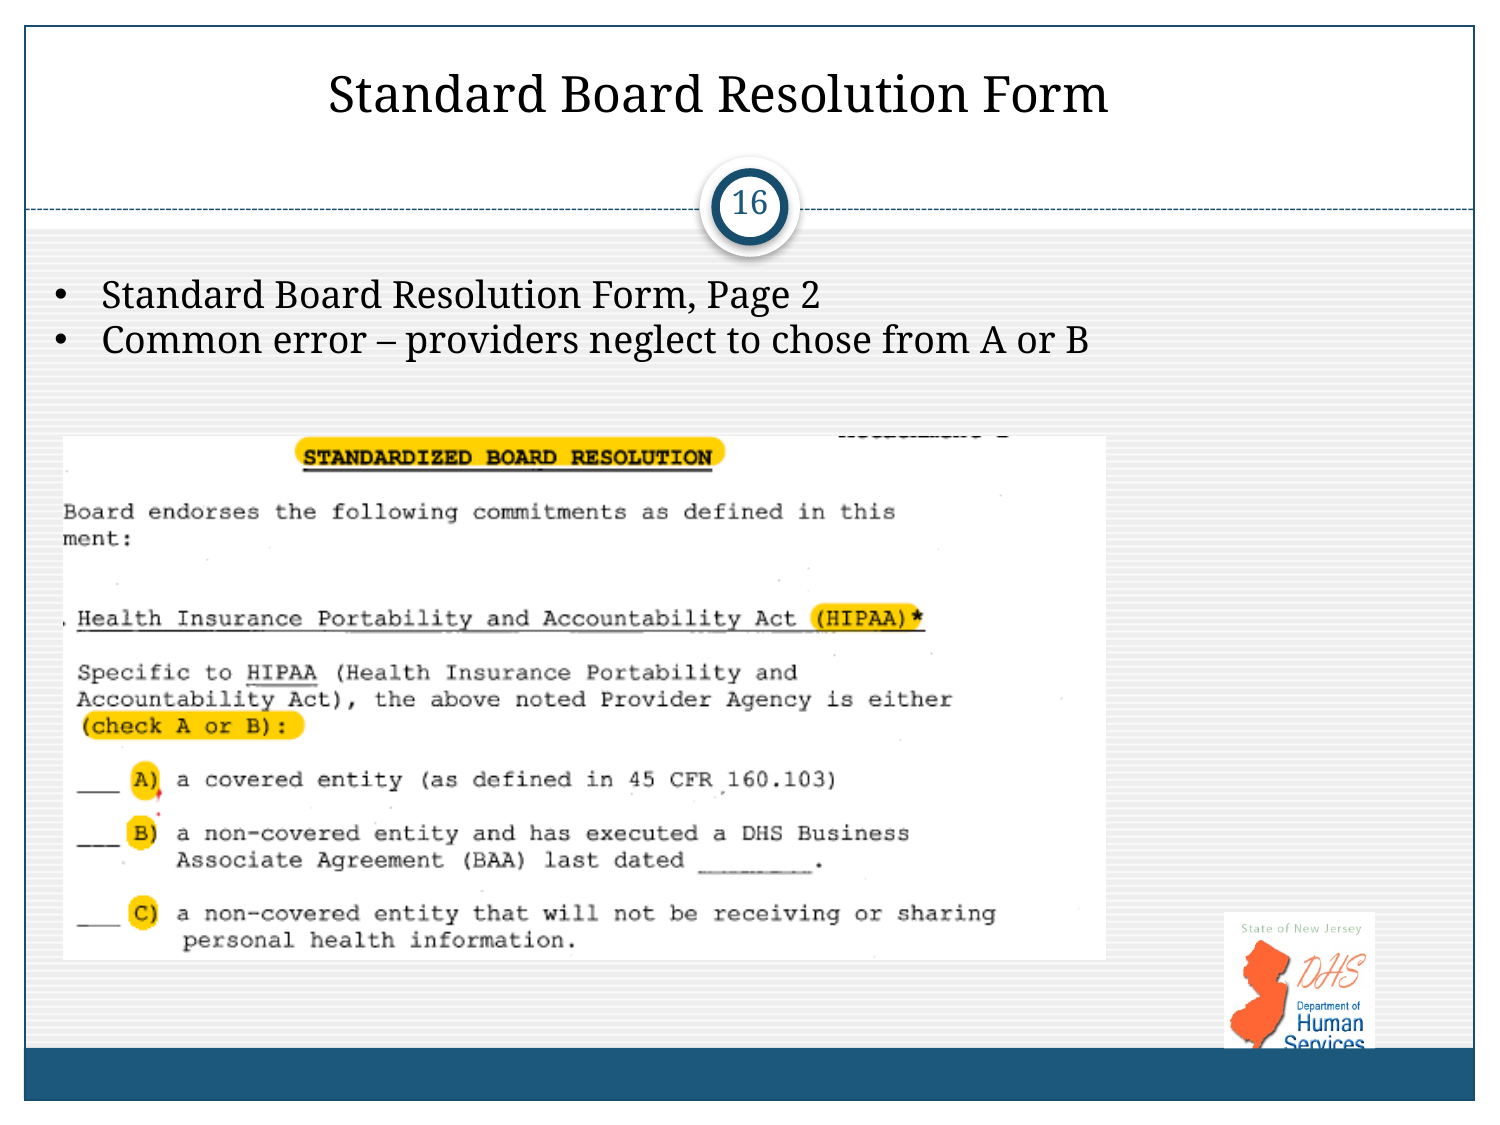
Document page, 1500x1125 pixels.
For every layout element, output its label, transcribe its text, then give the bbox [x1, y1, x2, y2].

picture [1224, 912, 1375, 1048]
text_box Standard Board Resolution Form, Page 2 Common error – providers neglect to chose from A or B [39, 218, 1469, 413]
slide_number 16 [699, 167, 800, 240]
text_box Standard Board Resolution Form [102, 54, 1324, 130]
picture [62, 436, 1106, 960]
